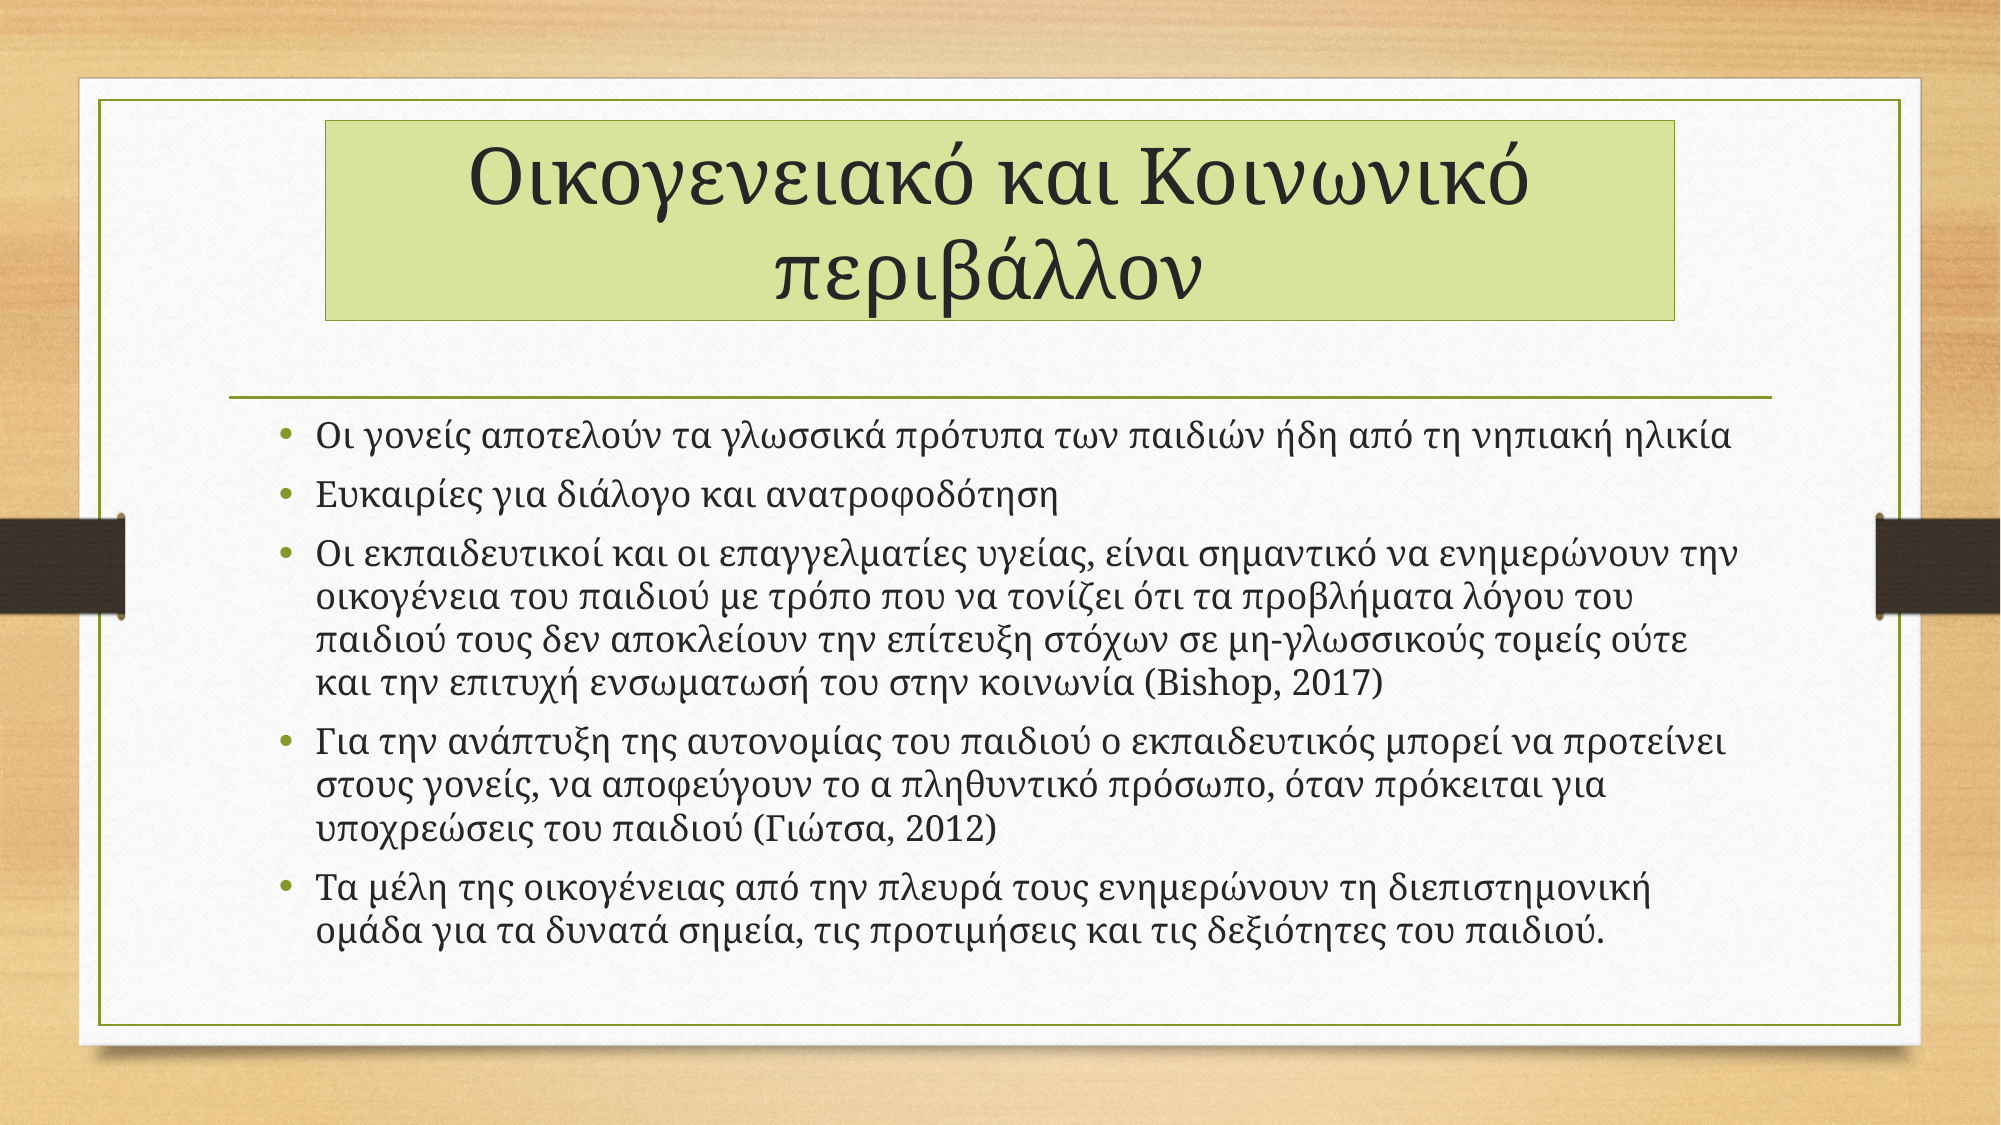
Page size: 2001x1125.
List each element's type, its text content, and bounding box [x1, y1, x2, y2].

picture [0, 0, 2001, 1125]
list Οι γονείς αποτελούν τα γλωσσικά πρότυπα των παιδιών ήδη από τη νηπιακή ηλικία Ευκαιρίες για διάλογο και ανατροφοδότηση Οι εκπαιδευτικοί και οι επαγγελματίες υγείας, είναι σημαντικό να ενημερώνουν την οικογένεια του παιδιού με τρόπο που να τονίζει ότι τα προβλήματα λόγου του παιδιού τους δεν αποκλείουν την επίτευξη στόχων σε μη-γλωσσικούς τομείς ούτε και την επιτυχή ενσωματωσή του στην κοινωνία (Βishop, 2017) Για την ανάπτυξη της αυτονομίας του παιδιού ο εκπαιδευτικός μπορεί να προτείνει στους γονείς, να αποφεύγουν το α πληθυντικό πρόσωπο, όταν πρόκειται για υποχρεώσεις του παιδιού (Γιώτσα, 2012) Τα μέλη της οικογένειας από την πλευρά τους ενημερώνουν τη διεπιστημονική ομάδα για τα δυνατά σημεία, τις προτιμήσεις και τις δεξιότητες του παιδιού. [263, 404, 1761, 991]
title Οικογενειακό και Κοινωνικό περιβάλλον [325, 120, 1675, 321]
